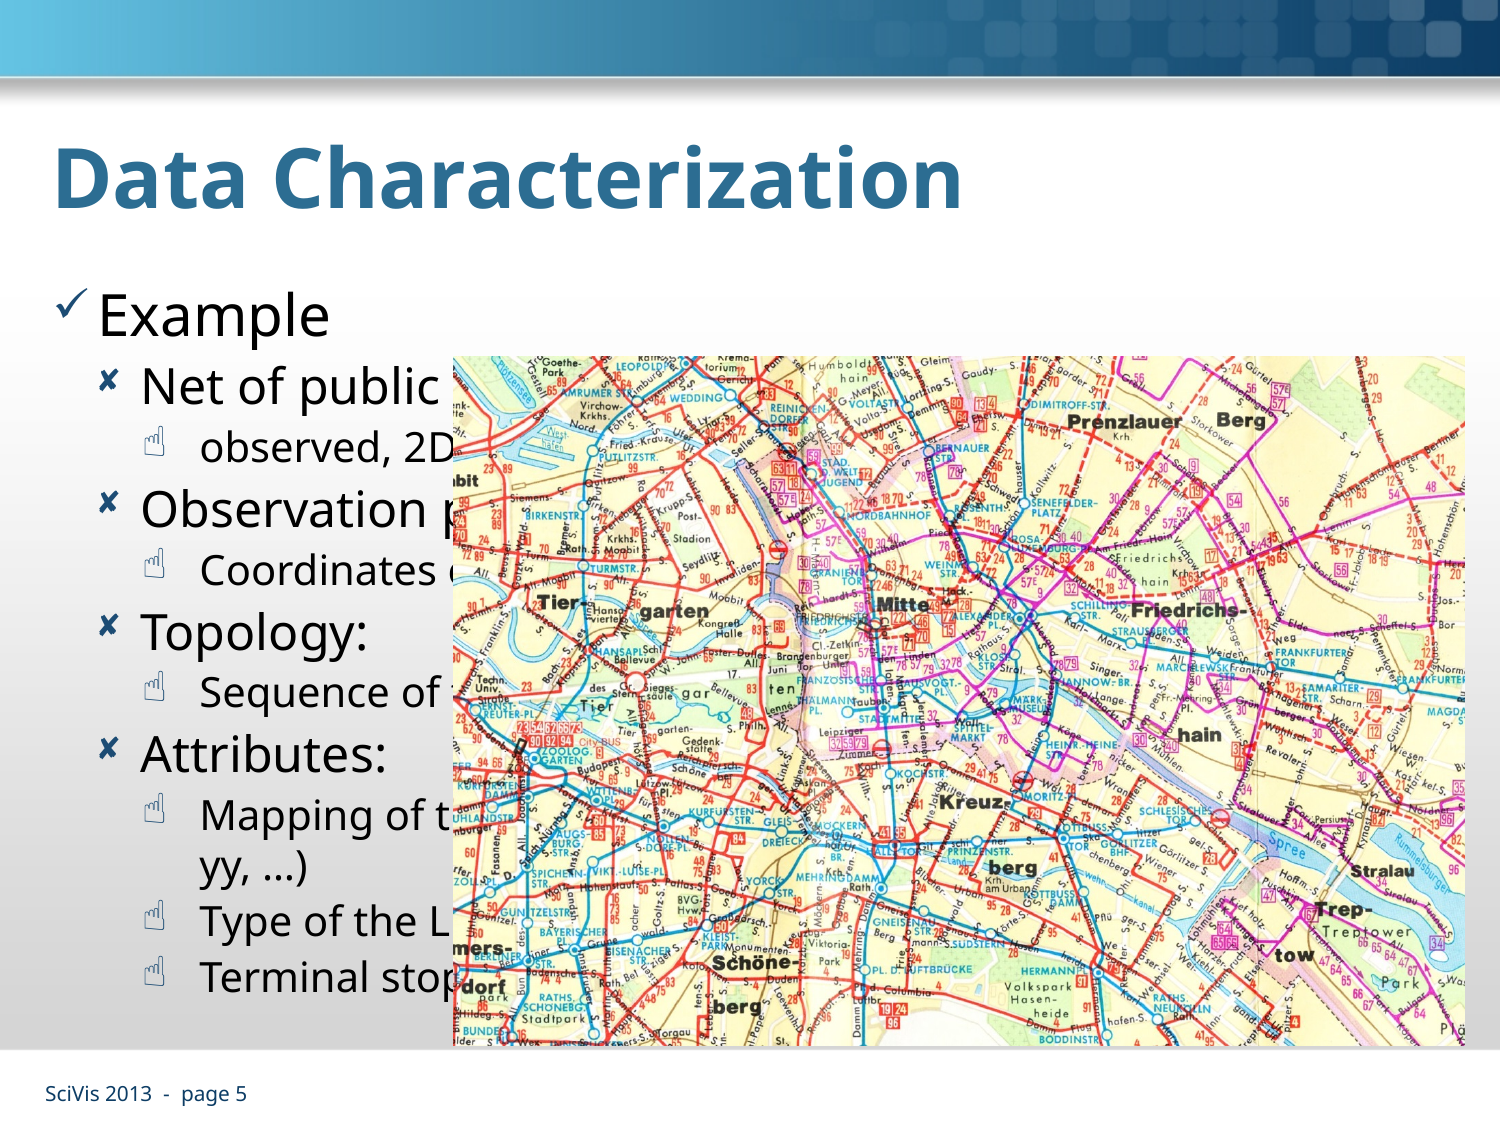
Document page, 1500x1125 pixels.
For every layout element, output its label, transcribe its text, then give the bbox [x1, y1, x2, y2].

list Example Net of public transport (Berlin): observed, 2D, unstructured grid Observation points: Coordinates of tram/bus stops Topology: Sequence of tram/bus stops Attributes: Mapping of tram/bus stops to a set of lines (bus No. xx, tram No. yy, …) Type of the Line (underground, tram, bus) Terminal stop (Yes/No), Label with line numbers [52, 271, 1469, 1019]
title Data Characterization [51, 125, 1449, 236]
picture [0, 0, 1500, 1125]
footer SciVis 2013 - page 5 [30, 1073, 484, 1115]
